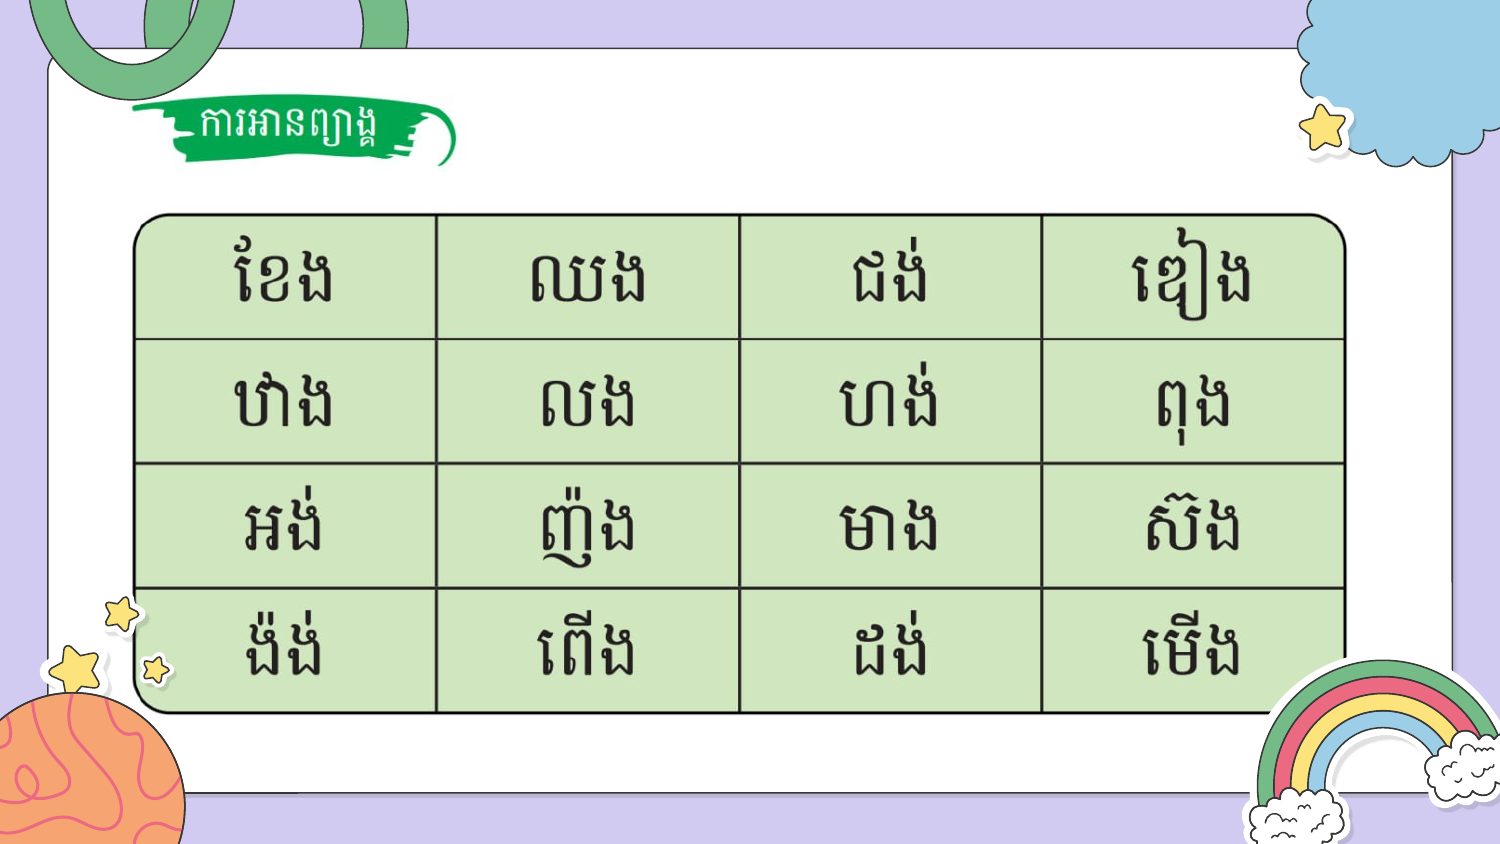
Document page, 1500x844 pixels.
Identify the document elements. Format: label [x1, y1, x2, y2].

text_box [1297, 0, 1500, 167]
text_box [137, 651, 175, 688]
text_box [1224, 652, 1500, 844]
text_box [1291, 95, 1357, 159]
text_box [0, 692, 186, 844]
text_box [97, 589, 147, 638]
text_box [39, 634, 113, 691]
text_box [29, 0, 235, 97]
picture [111, 78, 1349, 717]
